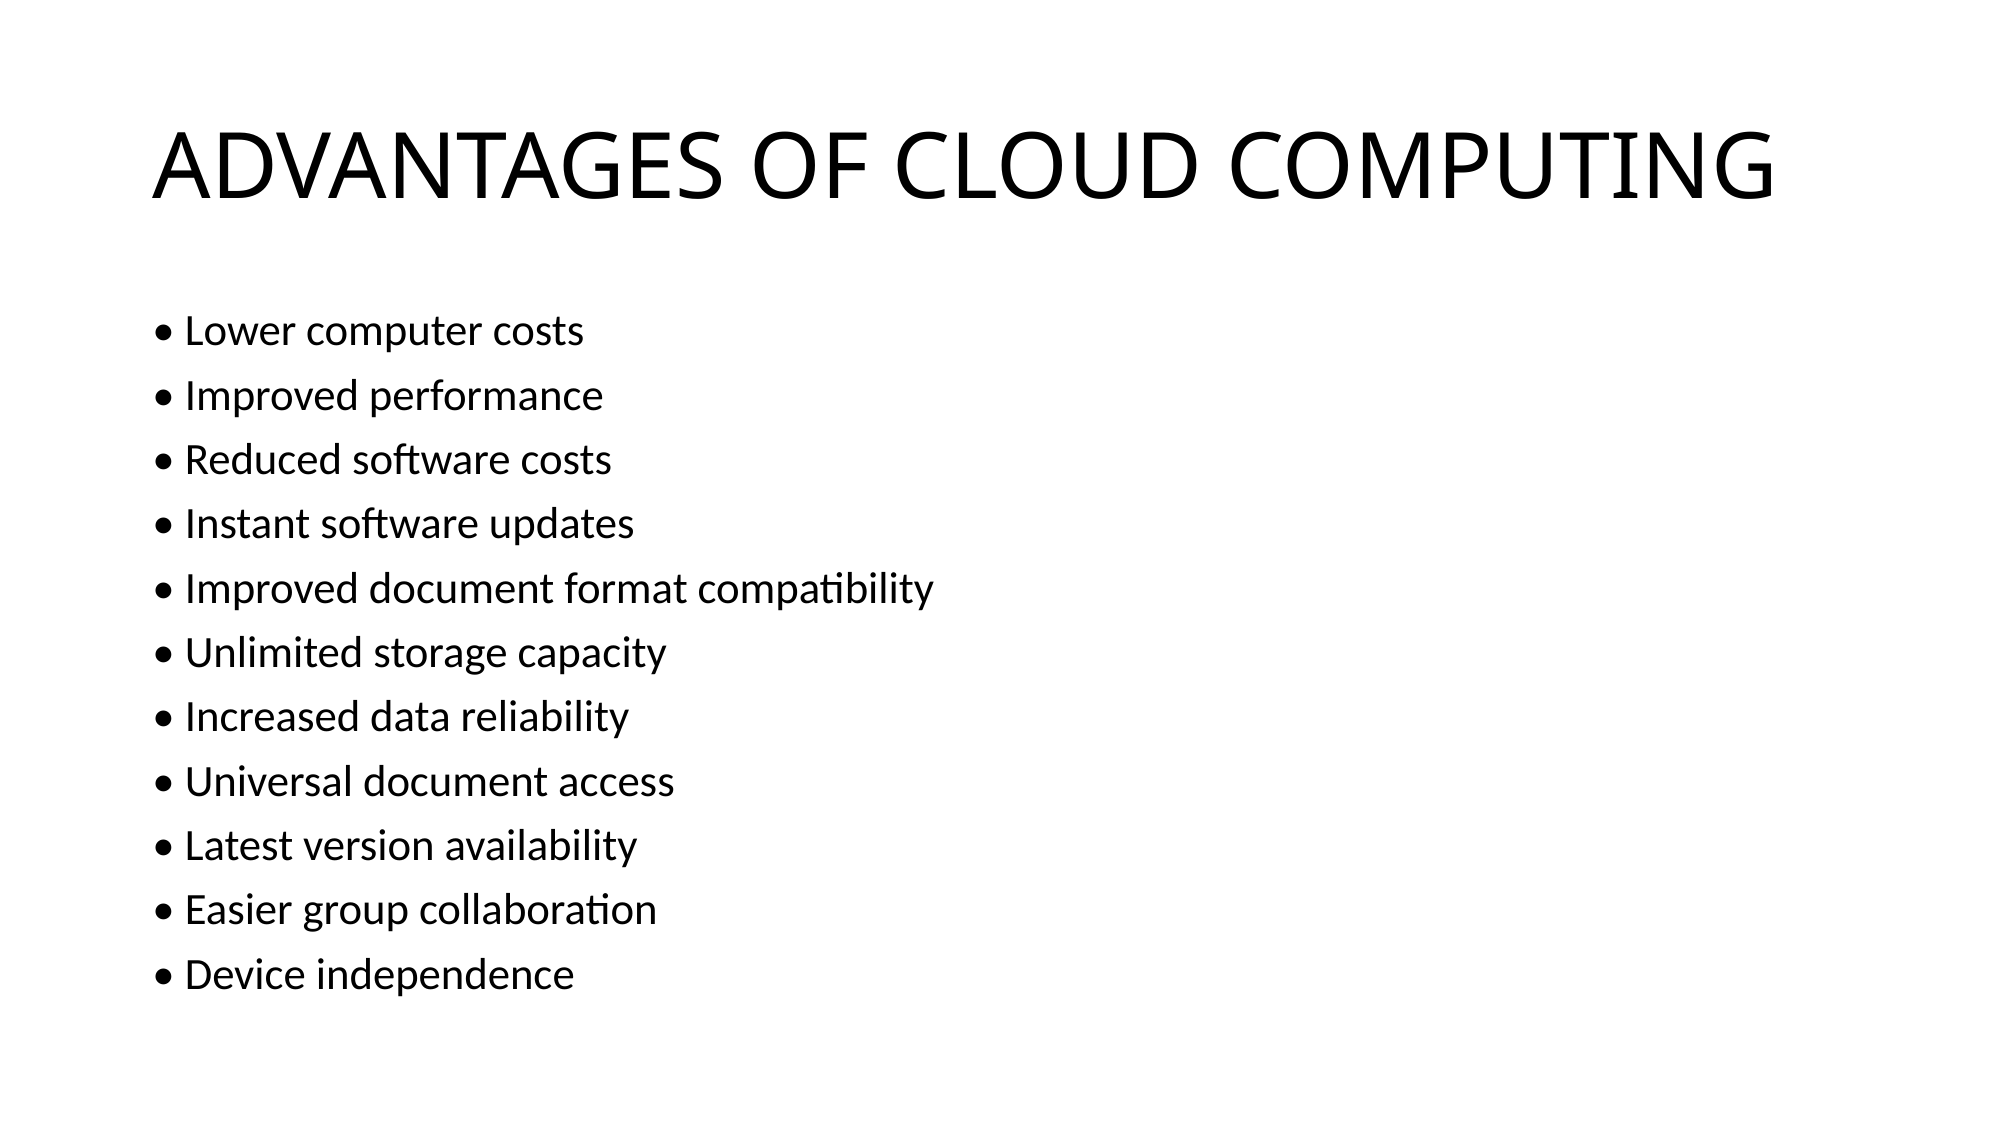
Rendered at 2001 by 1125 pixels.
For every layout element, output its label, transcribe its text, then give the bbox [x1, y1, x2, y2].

title ADVANTAGES OF CLOUD COMPUTING [137, 59, 1863, 278]
list • Lower computer costs • Improved performance • Reduced software costs • Instant software updates • Improved document format compatibility • Unlimited storage capacity • Increased data reliability • Universal document access • Latest version availability • Easier group collaboration • Device independence [137, 299, 1863, 1014]
